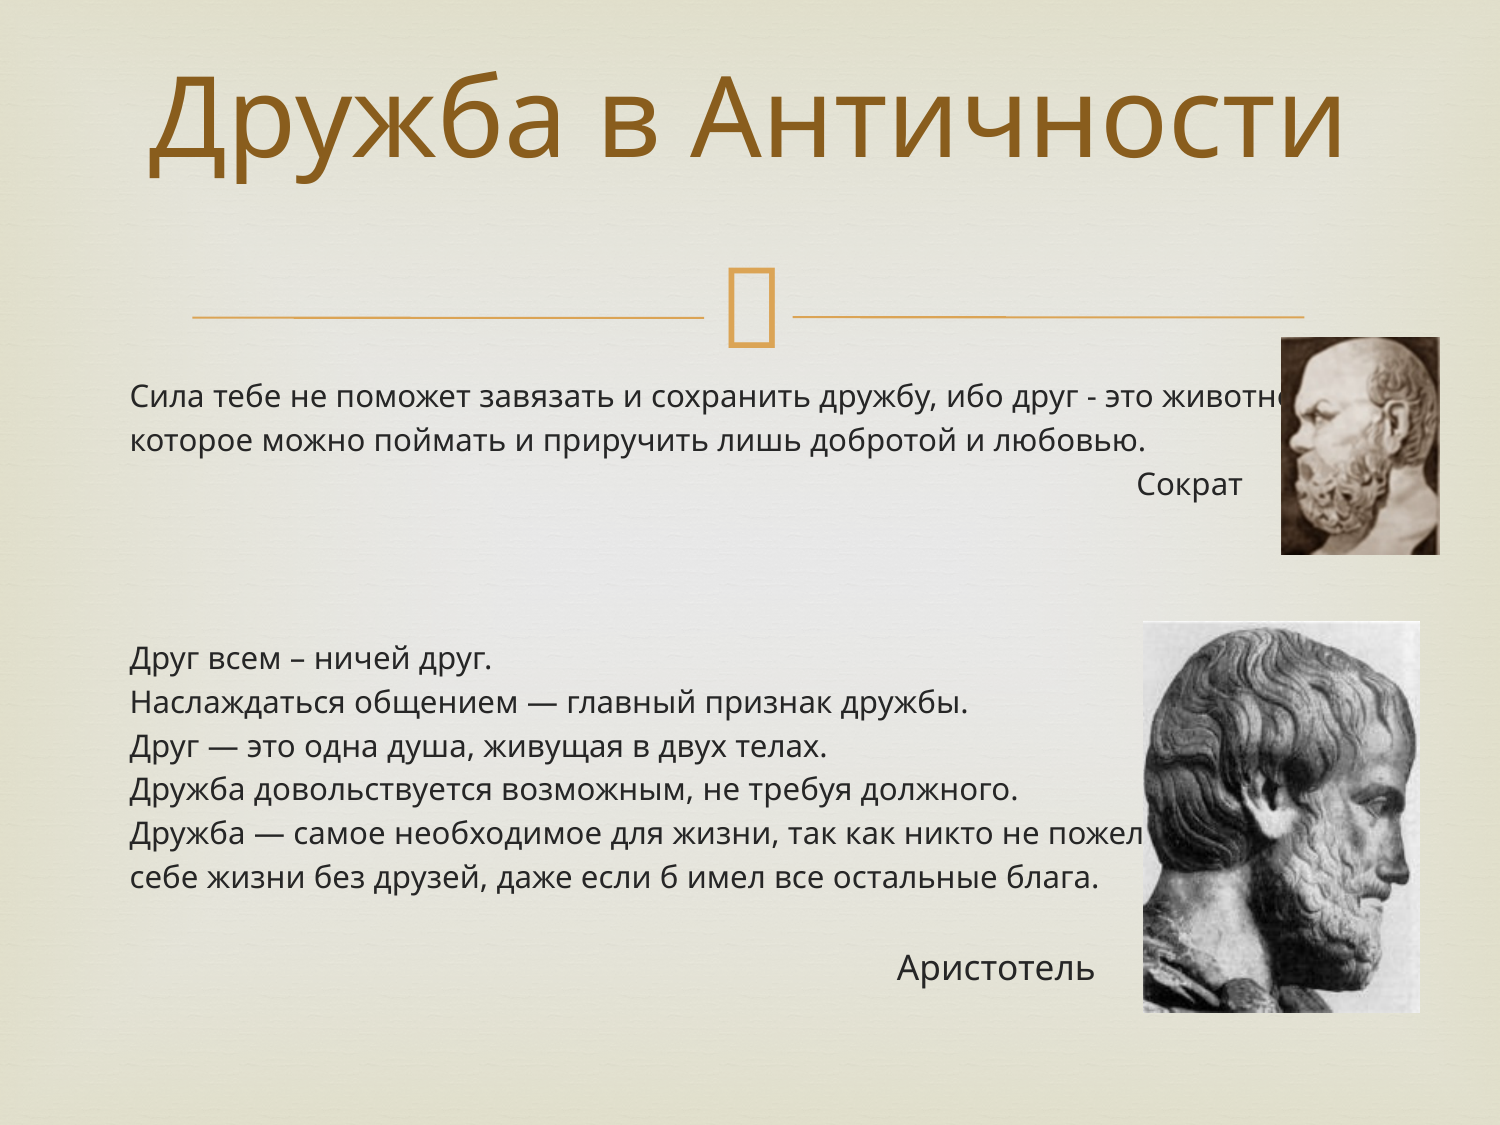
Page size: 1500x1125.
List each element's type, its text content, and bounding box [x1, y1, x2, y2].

list Сила тебе не поможет завязать и сохранить дружбу, ибо друг - это животное, которое можно поймать и приручить лишь добротой и любовью. Сократ Друг всем – ничей друг. Наслаждаться общением — главный признак дружбы. Друг — это одна душа, живущая в двух телах. Дружба довольствуется возможным, не требуя должного. Дружба — самое необходимое для жизни, так как никто не пожелает себе жизни без друзей, даже если б имел все остальные блага. Аристотель [114, 368, 1386, 1006]
picture [1142, 621, 1421, 1013]
title Дружба в Античности [112, 93, 1386, 267]
picture [1280, 337, 1440, 556]
